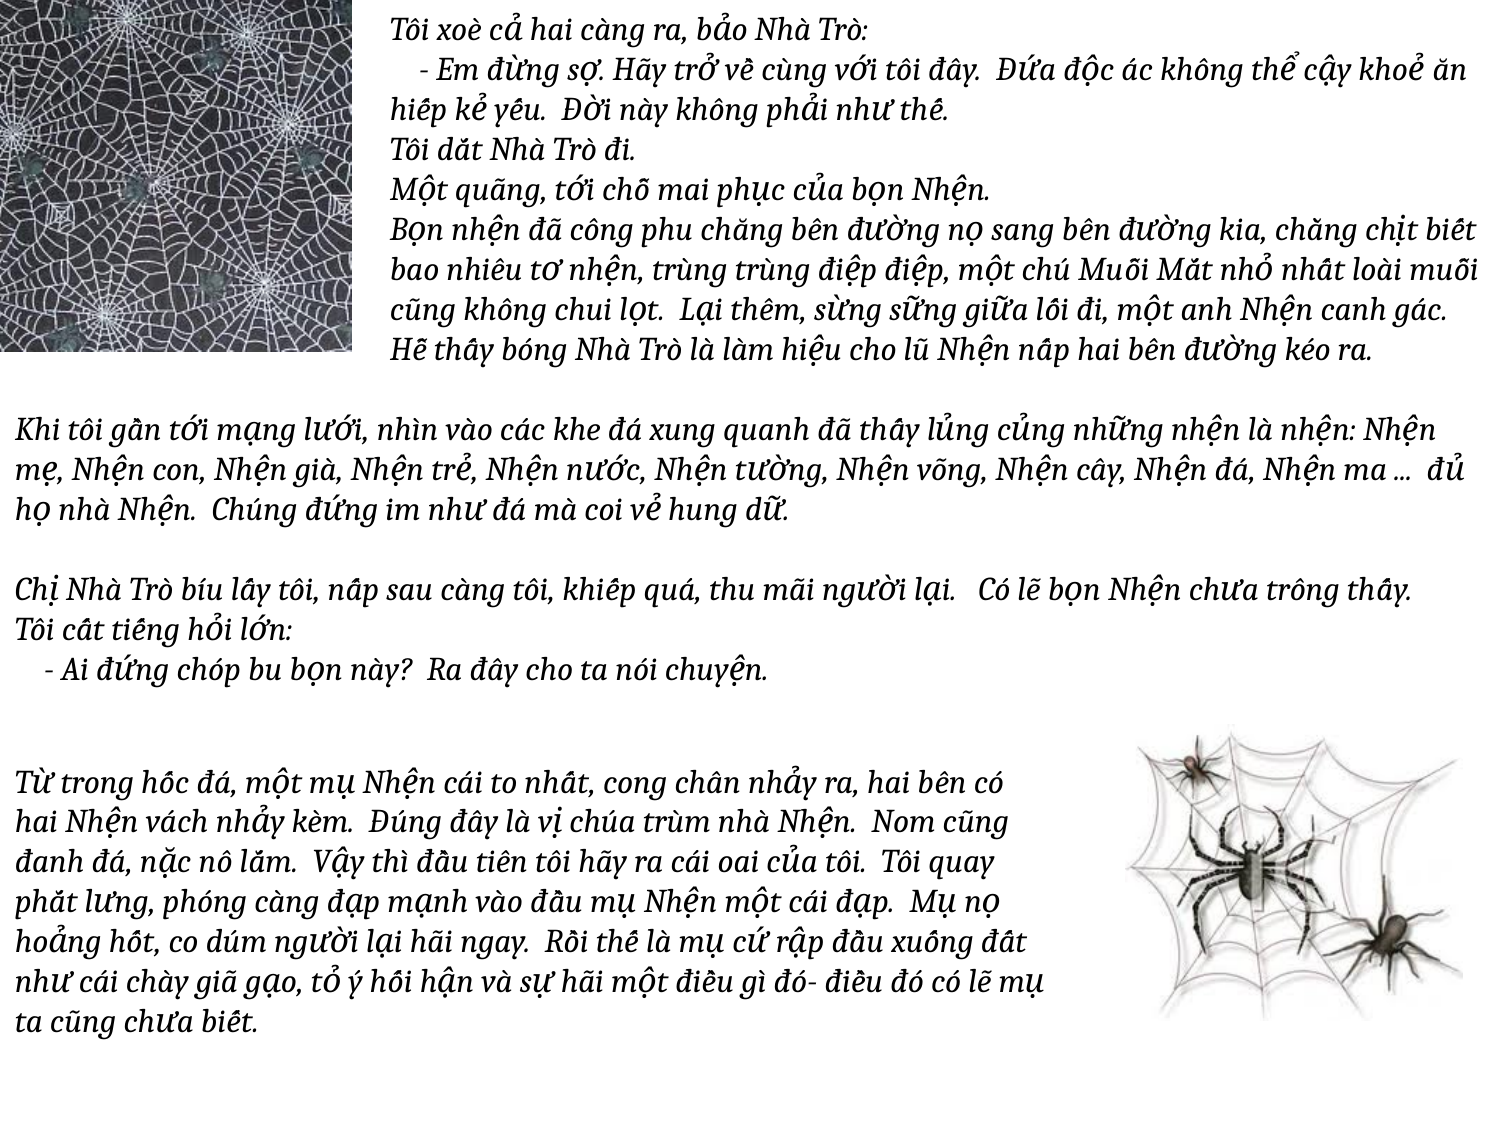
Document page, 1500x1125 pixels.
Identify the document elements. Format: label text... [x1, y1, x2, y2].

picture [1124, 724, 1463, 1021]
text_box Từ trong hốc đá, một mụ Nhện cái to nhất, cong chân nhảy ra, hai bên có hai Nhện vách nhảy kèm. Ðúng đây là vị chúa trùm nhà Nhện. Nom cũng đanh đá, nặc nô lắm. Vậy thì đầu tiên tôi hãy ra cái oai của tôi. Tôi quay phắt lưng, phóng càng đạp mạnh vào đầu mụ Nhện một cái đạp. Mụ nọ hoảng hốt, co dúm người lại hãi ngay. Rồi thế là mụ cứ rập đầu xuống đất như cái chày giã gạo, tỏ ý hối hận và sự hãi một điều gì đó- điều đó có lẽ mụ ta cũng chưa biết. [0, 712, 1063, 1047]
text_box Khi tôi gần tới mạng lưới, nhìn vào các khe đá xung quanh đã thấy lủng củng những nhện là nhện: Nhện mẹ, Nhện con, Nhện già, Nhện trẻ, Nhện nước, Nhện tường, Nhện võng, Nhện cây, Nhện đá, Nhện ma ... đủ họ nhà Nhện. Chúng đứng im như đá mà coi vẻ hung dữ. Chị Nhà Trò bíu lấy tôi, nấp sau càng tôi, khiếp quá, thu mãi người lại. Có lẽ bọn Nhện chưa trông thấy. Tôi cất tiếng hỏi lớn: - Ai đứng chóp bu bọn này? Ra đây cho ta nói chuyện. [0, 399, 1500, 695]
picture [0, 0, 352, 352]
text_box Tôi xoè cả hai càng ra, bảo Nhà Trò: - Em đừng sợ. Hãy trở về cùng với tôi đây. Ðứa độc ác không thể cậy khoẻ ăn hiếp kẻ yếu. Ðời này không phải như thế. Tôi dắt Nhà Trò đi. Một quãng, tới chỗ mai phục của bọn Nhện. Bọn nhện đã công phu chăng bên đường nọ sang bên đường kia, chằng chịt biết bao nhiêu tơ nhện, trùng trùng điệp điệp, một chú Muỗi Mắt nhỏ nhất loài muỗi cũng không chui lọt. Lại thêm, sừng sững giữa lối đi, một anh Nhện canh gác. Hễ thấy bóng Nhà Trò là làm hiệu cho lũ Nhện nấp hai bên đường kéo ra. [374, 0, 1500, 399]
